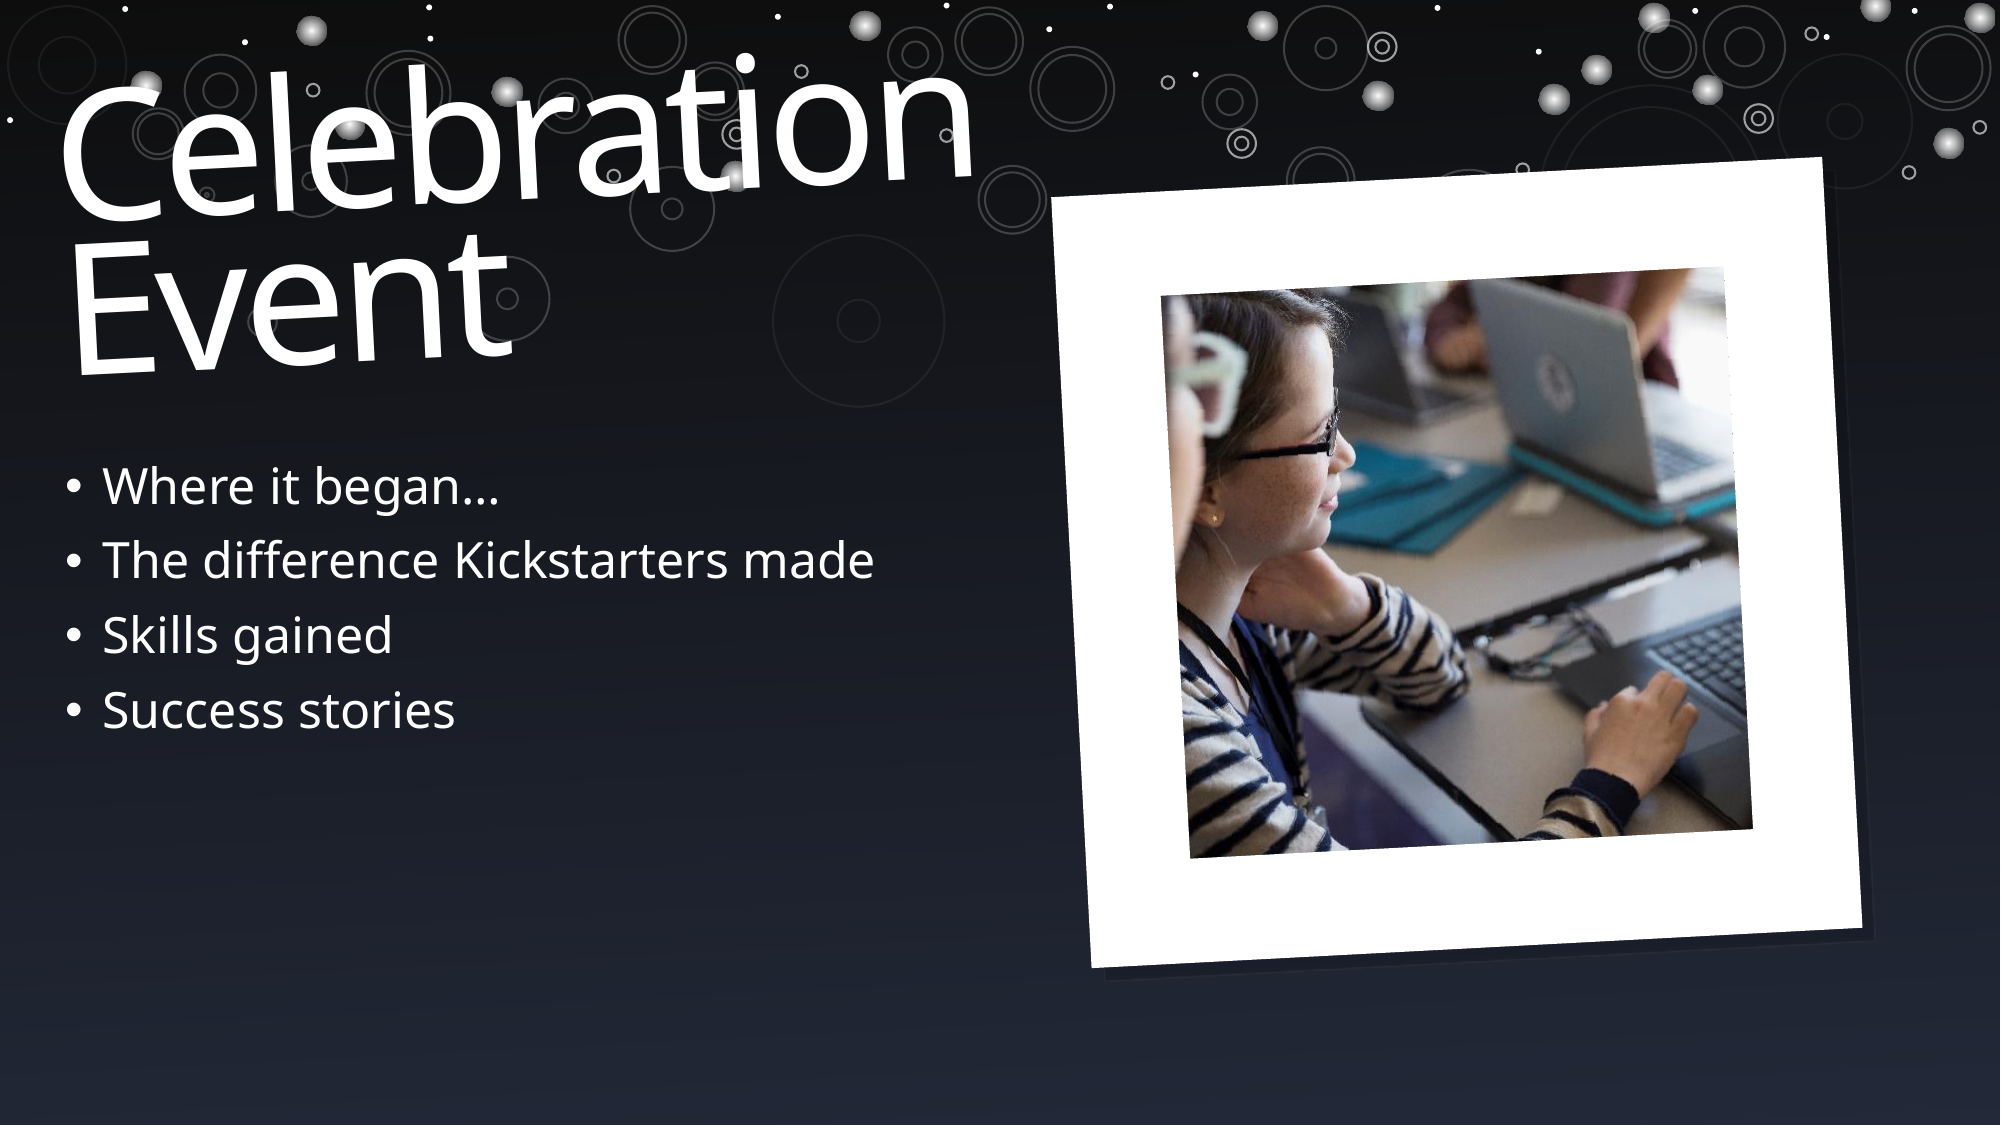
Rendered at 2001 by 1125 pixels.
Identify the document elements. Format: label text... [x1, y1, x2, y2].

picture [1161, 267, 1752, 858]
list Where it began… The difference Kickstarters made Skills gained Success stories [50, 299, 934, 784]
title Celebration Event [50, 32, 1354, 331]
